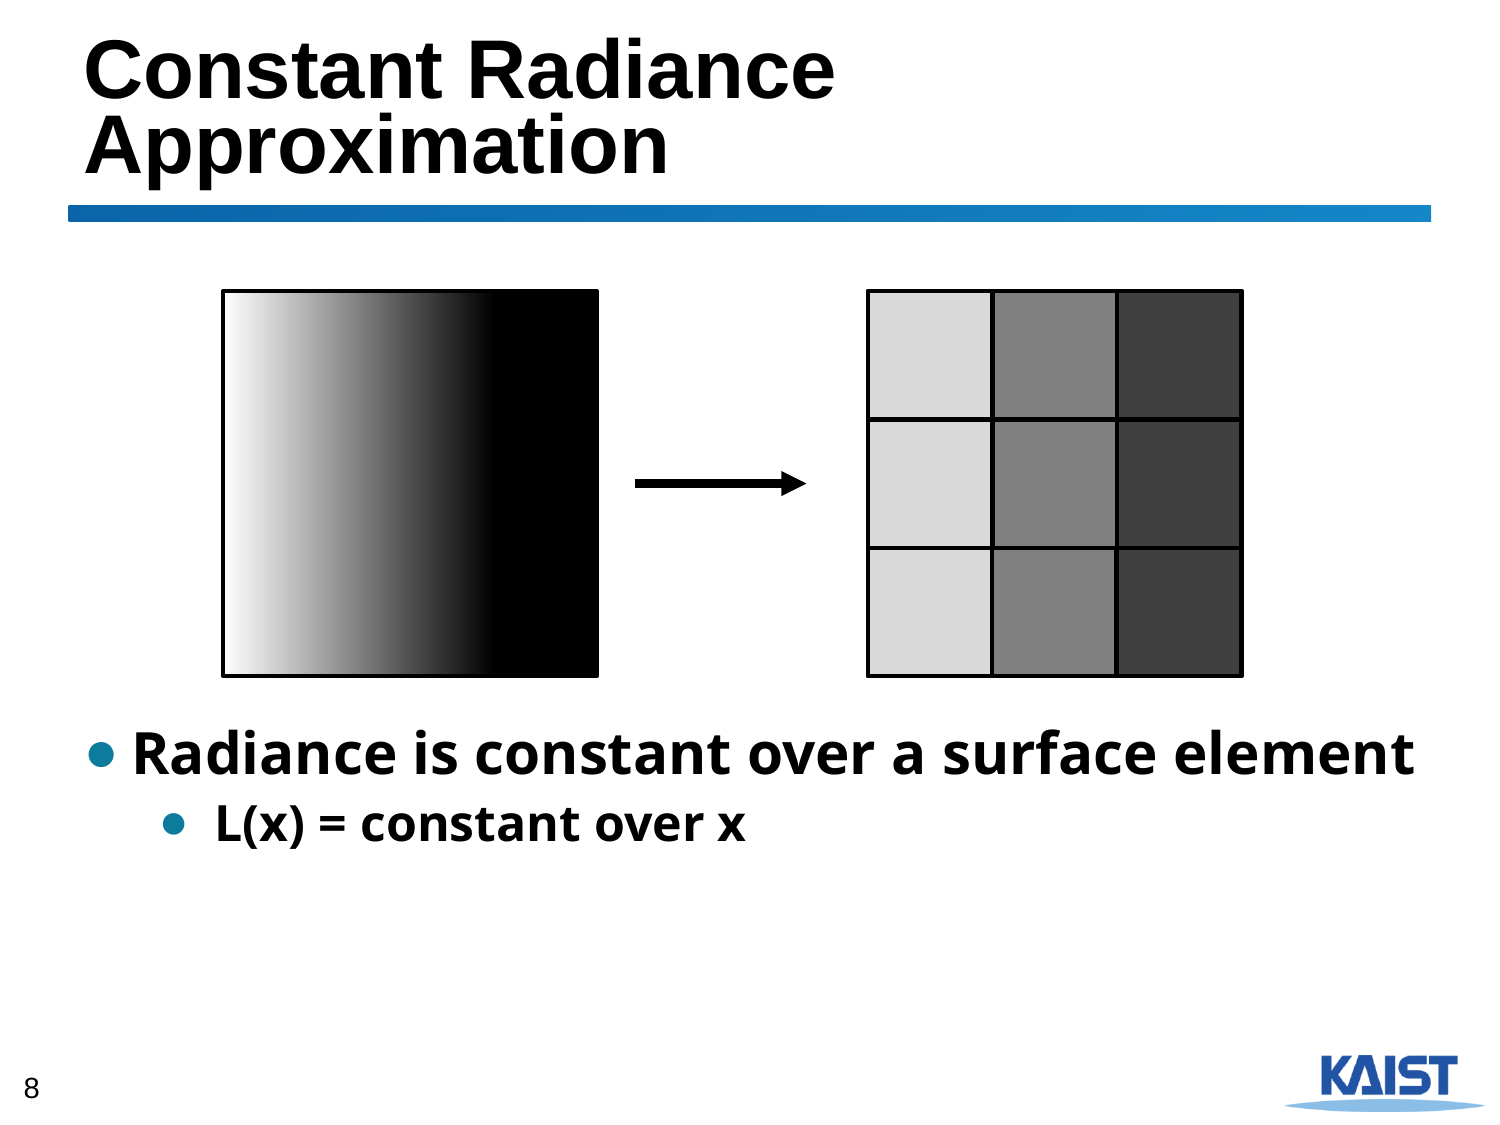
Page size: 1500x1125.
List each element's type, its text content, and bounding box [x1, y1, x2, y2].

picture [1284, 1055, 1485, 1112]
list Radiance is constant over a surface element L(x) = constant over x [68, 260, 1434, 1092]
title Constant Radiance Approximation [68, 48, 1428, 198]
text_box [222, 290, 1242, 677]
